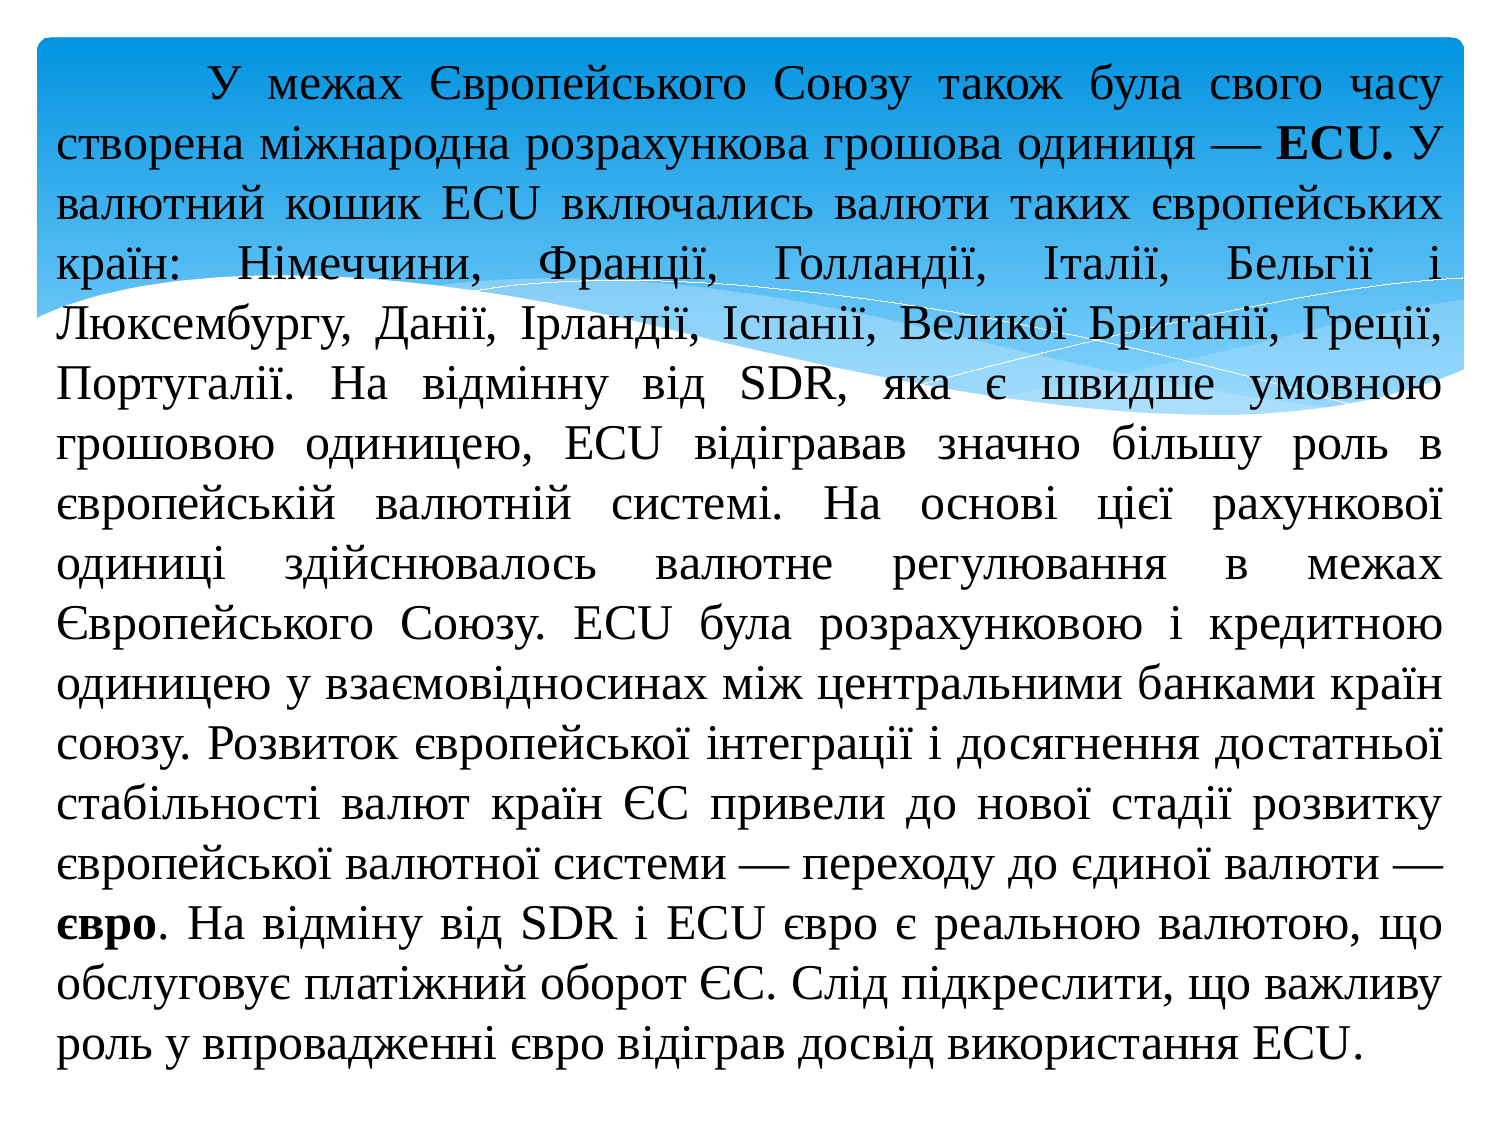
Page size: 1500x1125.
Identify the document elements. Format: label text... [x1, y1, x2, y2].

text_box У межах Європейського Союзу також була свого часу створена міжнародна розрахункова грошова одиниця — ECU. У валютний кошик ECU включались валюти таких європейських країн: Німеччини, Франції, Голландії, Італії, Бельгії і Люксембургу, Данії, Ірландії, Іспанії, Великої Британії, Греції, Португалії. На відмінну від SDR, яка є швидше умовною грошовою одиницею, ECU відігравав значно більшу роль в європейській валютній системі. На основі цієї рахункової одиниці здійснювалось валютне регулювання в межах Європейського Союзу. ECU була розрахунковою і кредитною одиницею у взаємовідносинах між центральними банками країн союзу. Розвиток європейської інтеграції і досягнення достатньої стабільності валют країн ЄС привели до нової стадії розвитку європейської валютної системи — переходу до єдиної валюти — євро. На відміну від SDR і ECU євро є реальною валютою, що обслуговує платіжний оборот ЄС. Слід підкреслити, що важливу роль у впровадженні євро відіграв досвід використання ECU. [41, 42, 1459, 1078]
